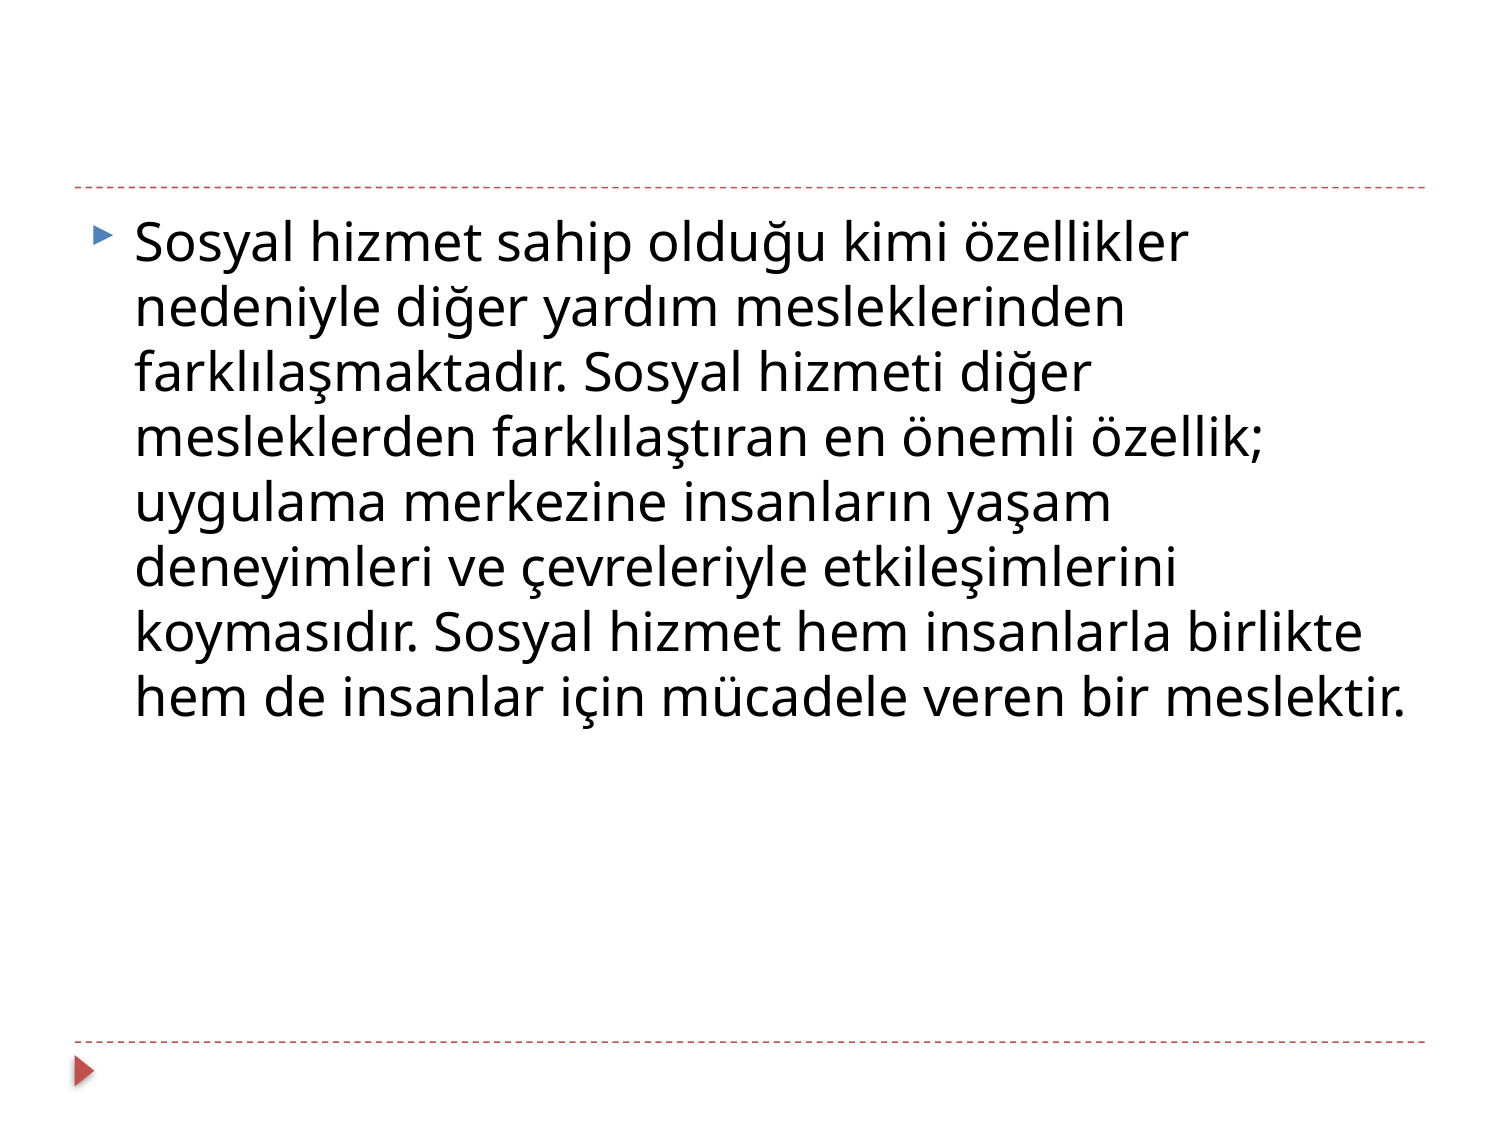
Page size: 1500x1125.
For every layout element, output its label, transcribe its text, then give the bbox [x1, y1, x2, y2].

list Sosyal hizmet sahip olduğu kimi özellikler nedeniyle diğer yardım mesleklerinden farklılaşmaktadır. Sosyal hizmeti diğer mesleklerden farklılaştıran en önemli özellik; uygulama merkezine insanların yaşam deneyimleri ve çevreleriyle etkileşimlerini koymasıdır. Sosyal hizmet hem insanlarla birlikte hem de insanlar için mücadele veren bir meslektir. [75, 200, 1425, 1010]
